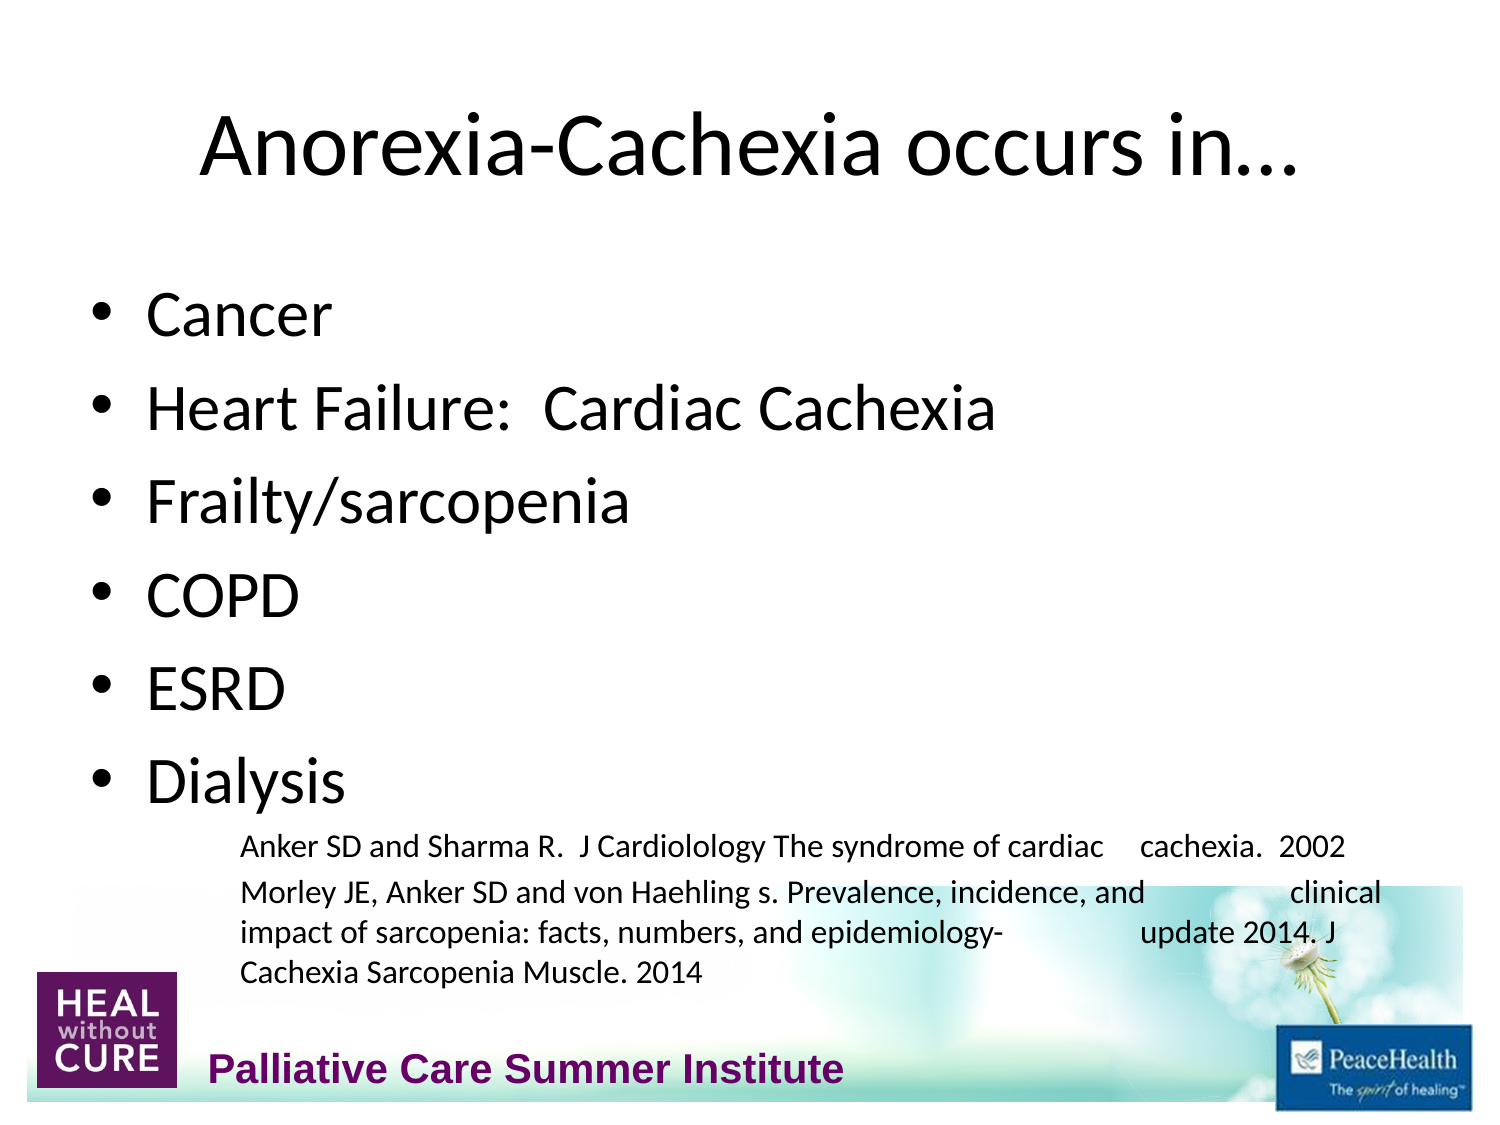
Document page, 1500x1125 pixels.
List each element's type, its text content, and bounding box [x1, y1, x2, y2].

title Anorexia-Cachexia occurs in… [75, 45, 1425, 233]
list Cancer Heart Failure: Cardiac Cachexia Frailty/sarcopenia COPD ESRD Dialysis Anker SD and Sharma R. J Cardiolology The syndrome of cardiac cachexia. 2002 Morley JE, Anker SD and von Haehling s. Prevalence, incidence, and clinical impact of sarcopenia: facts, numbers, and epidemiology- update 2014. J Cachexia Sarcopenia Muscle. 2014 [75, 262, 1425, 1005]
picture [27, 886, 1473, 1112]
